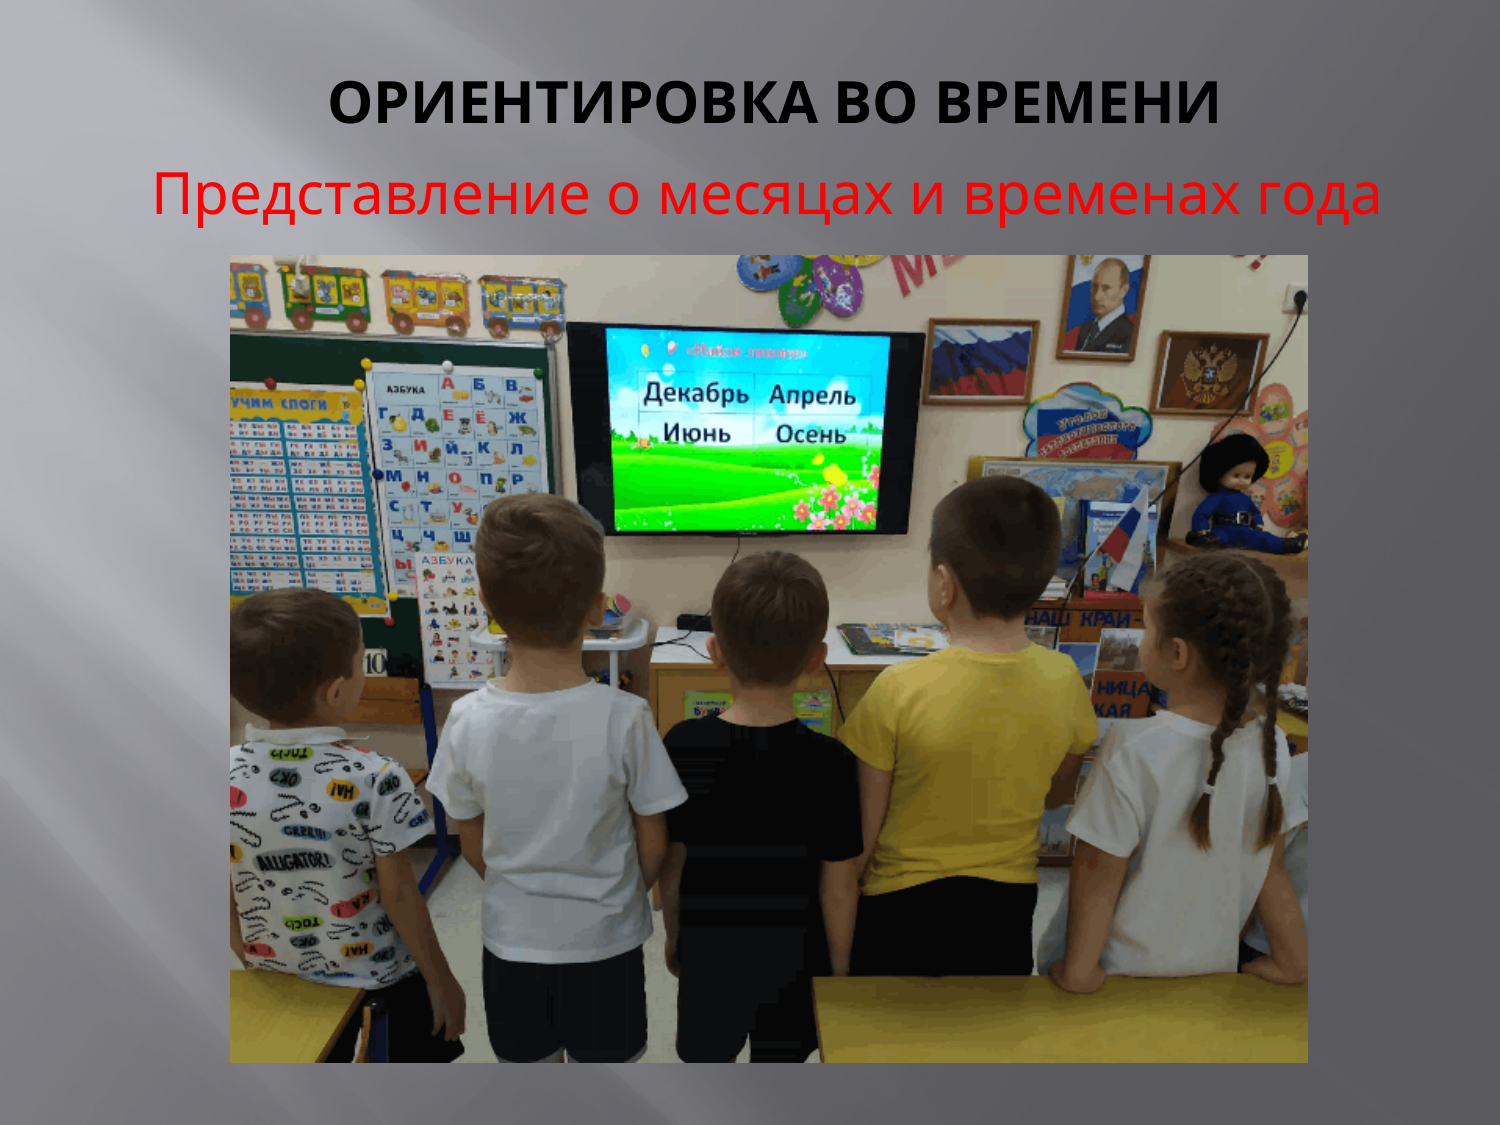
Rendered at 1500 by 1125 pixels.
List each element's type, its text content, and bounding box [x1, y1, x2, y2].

picture [229, 255, 1308, 1064]
title Ориентировка во времени [100, 42, 1451, 136]
subtitle Представление о месяцах и временах года [112, 149, 1422, 315]
